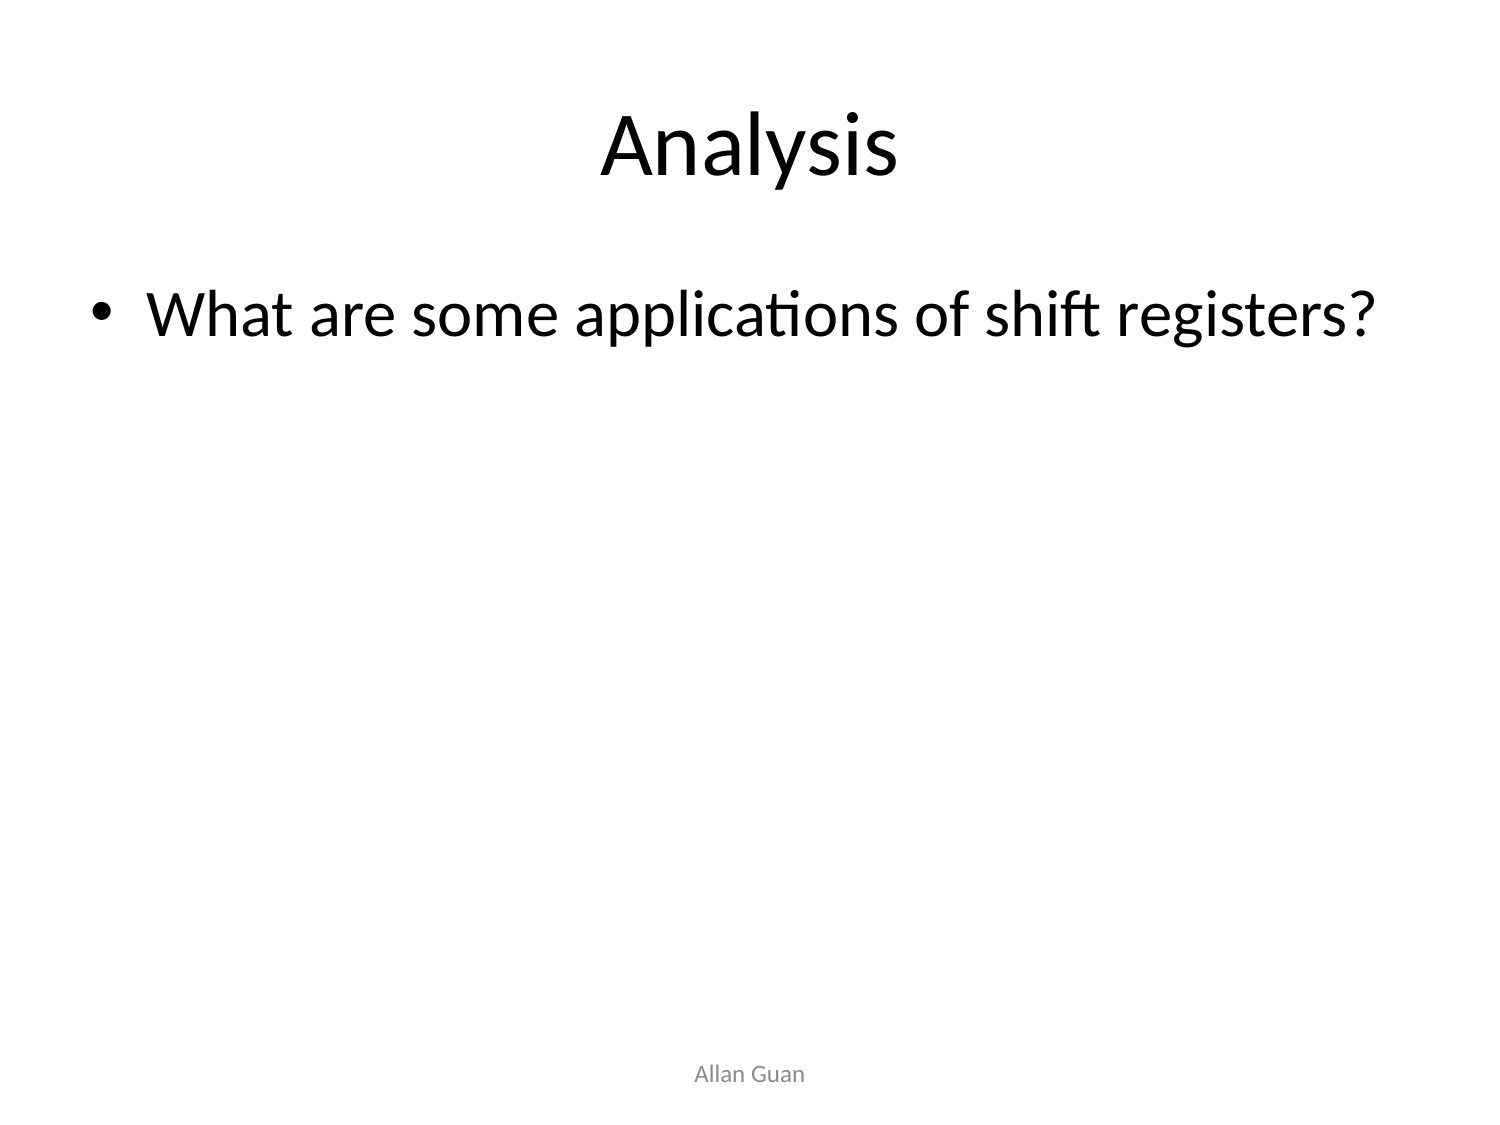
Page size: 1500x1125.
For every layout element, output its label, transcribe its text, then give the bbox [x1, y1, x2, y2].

title Analysis [75, 45, 1425, 233]
list What are some applications of shift registers? [75, 262, 1425, 1005]
footer Allan Guan [512, 1042, 988, 1103]
